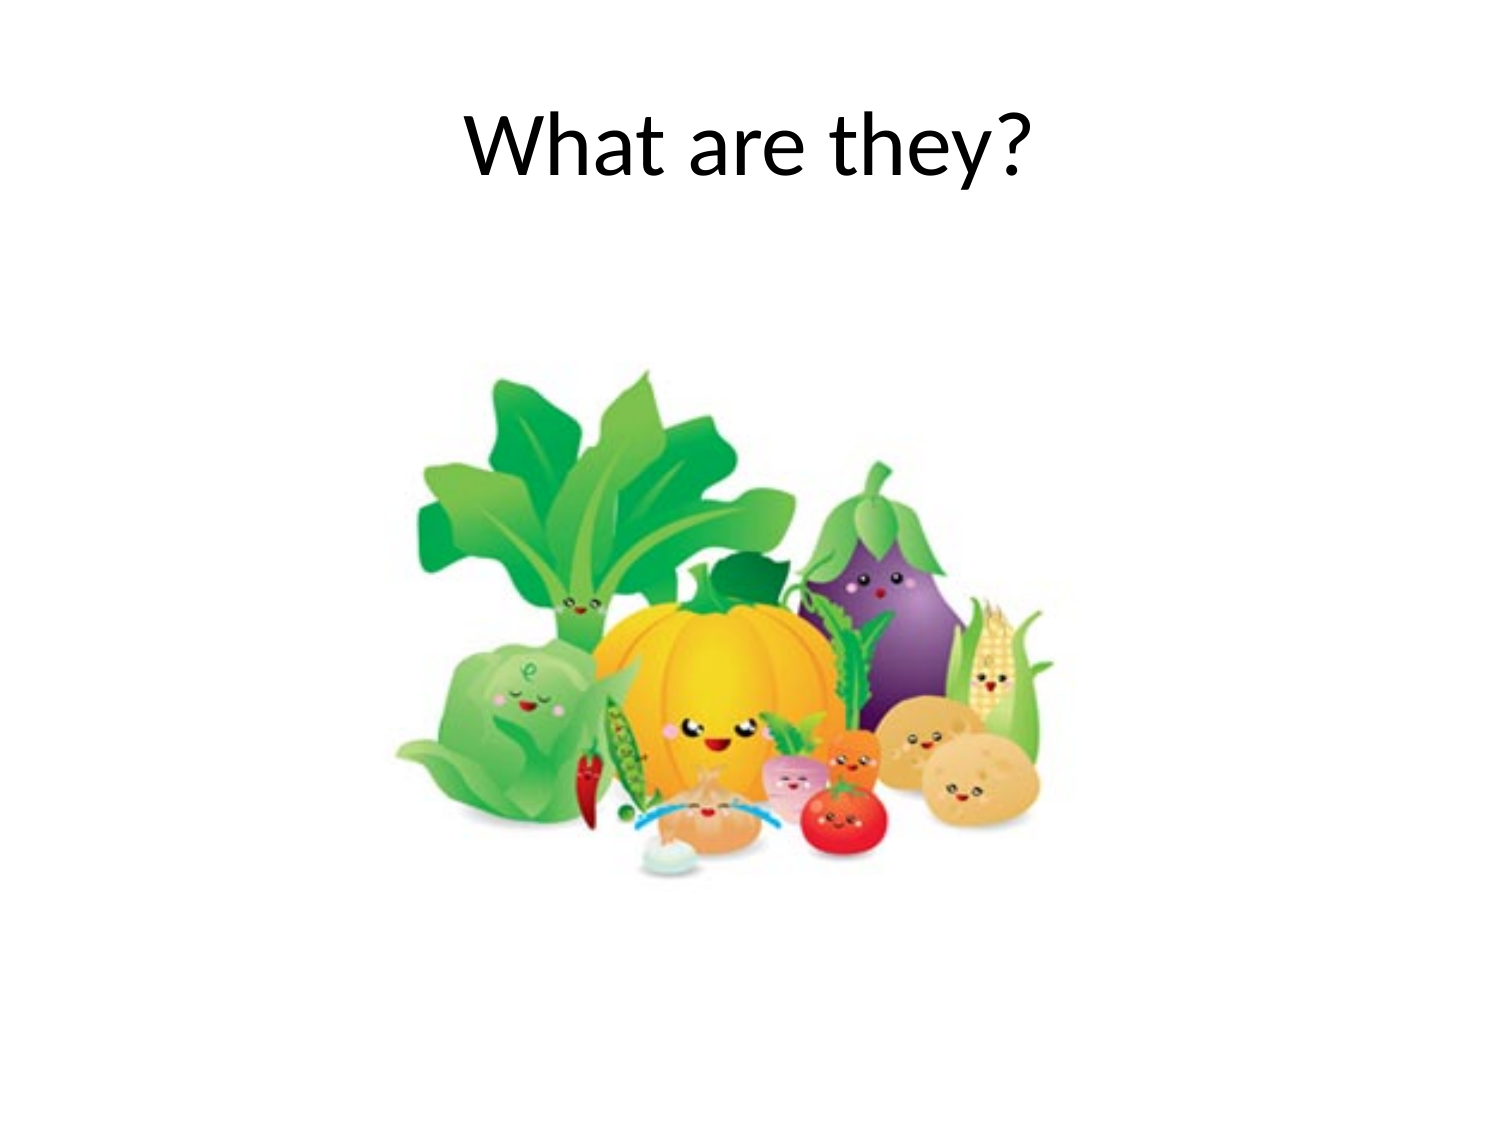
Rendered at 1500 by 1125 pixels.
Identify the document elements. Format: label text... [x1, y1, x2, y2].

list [348, 326, 1093, 941]
title What are they? [75, 45, 1425, 233]
